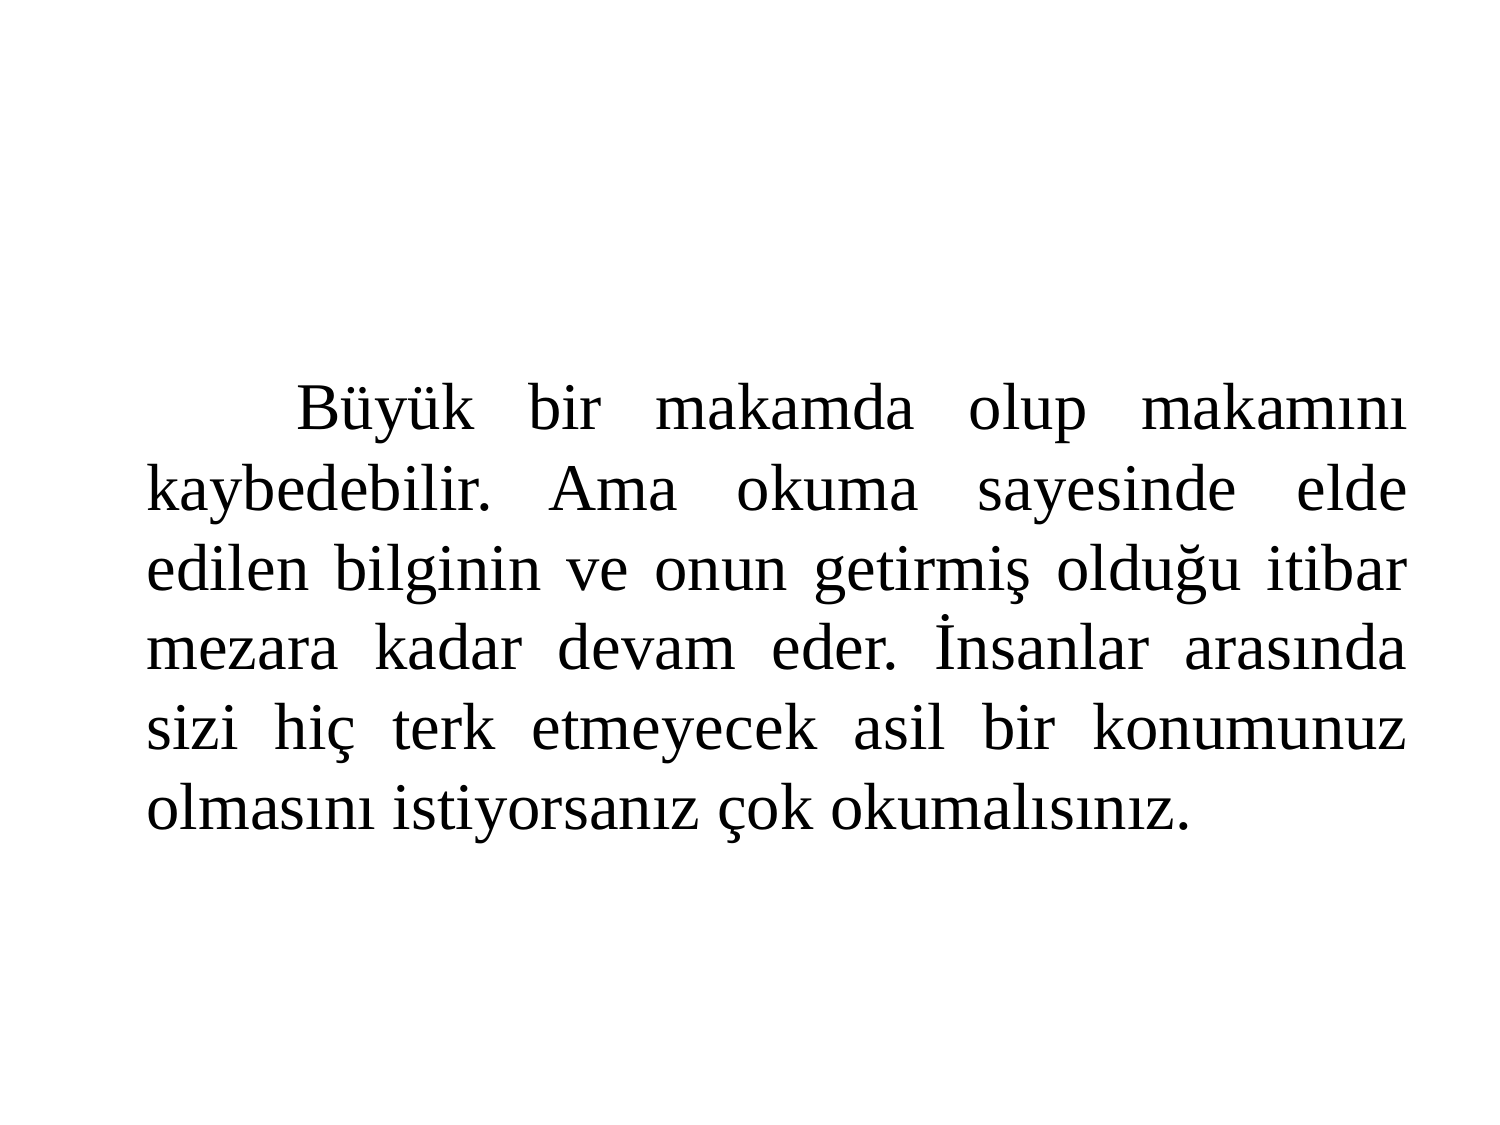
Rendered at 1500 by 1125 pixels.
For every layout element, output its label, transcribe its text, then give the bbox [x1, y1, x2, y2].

list Büyük bir makamda olup makamını kaybedebilir. Ama okuma sayesinde elde edilen bilginin ve onun getirmiş olduğu itibar mezara kadar devam eder. İnsanlar arasında sizi hiç terk etmeyecek asil bir konumunuz olmasını istiyorsanız çok okumalısınız. [75, 262, 1425, 1005]
